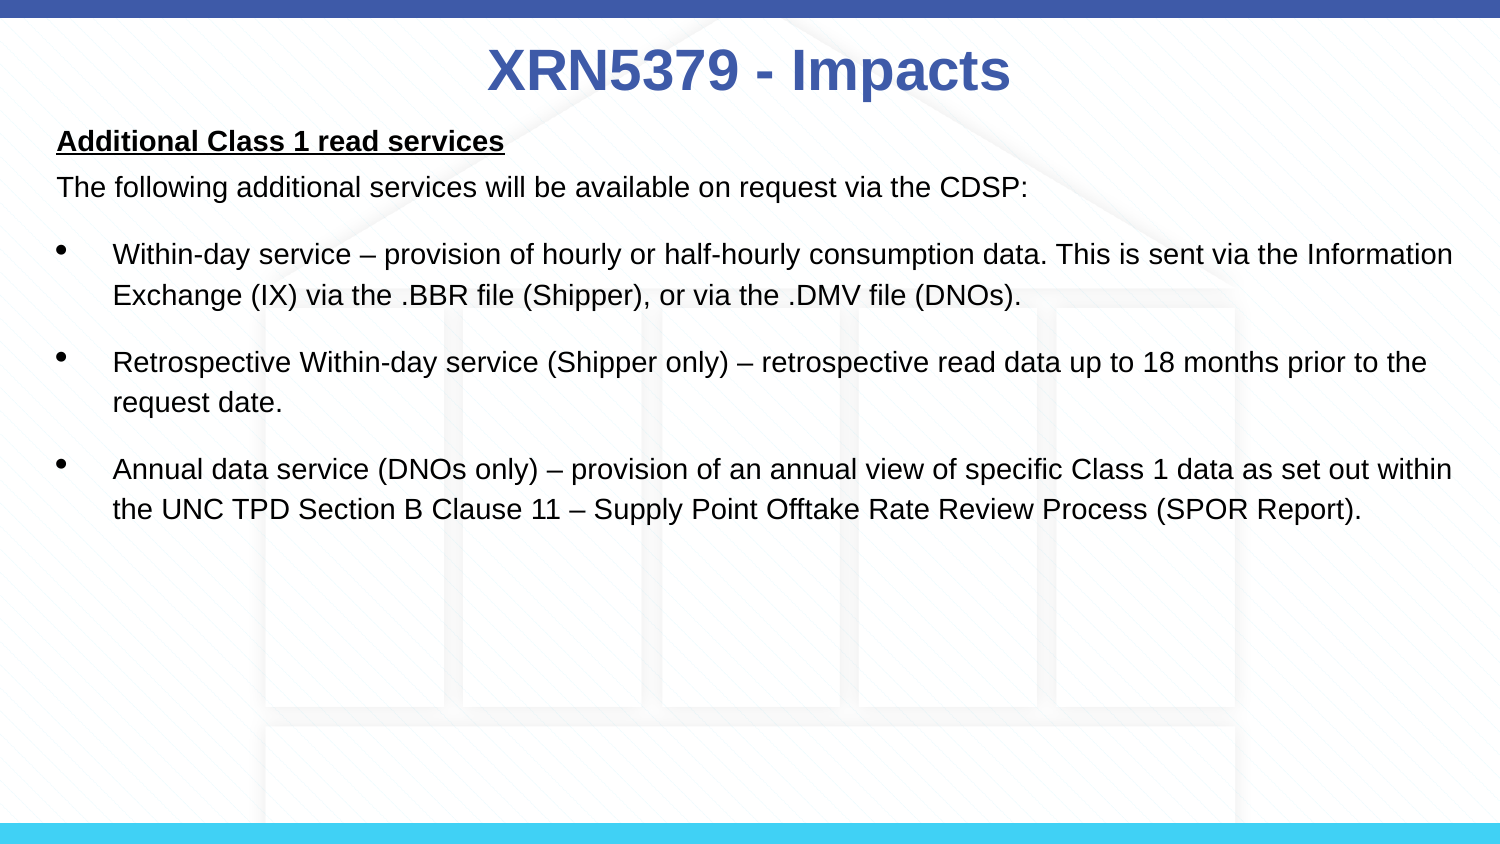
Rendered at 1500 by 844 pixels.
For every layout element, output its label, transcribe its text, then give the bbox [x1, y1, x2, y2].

list Additional Class 1 read services The following additional services will be available on request via the CDSP: Within-day service – provision of hourly or half-hourly consumption data. This is sent via the Information Exchange (IX) via the .BBR file (Shipper), or via the .DMV file (DNOs). Retrospective Within-day service (Shipper only) – retrospective read data up to 18 months prior to the request date. Annual data service (DNOs only) – provision of an annual view of specific Class 1 data as set out within the UNC TPD Section B Clause 11 – Supply Point Offtake Rate Review Process (SPOR Report). [41, 114, 1483, 824]
picture [0, 0, 1500, 844]
title XRN5379 - Impacts [5, 20, 1495, 115]
